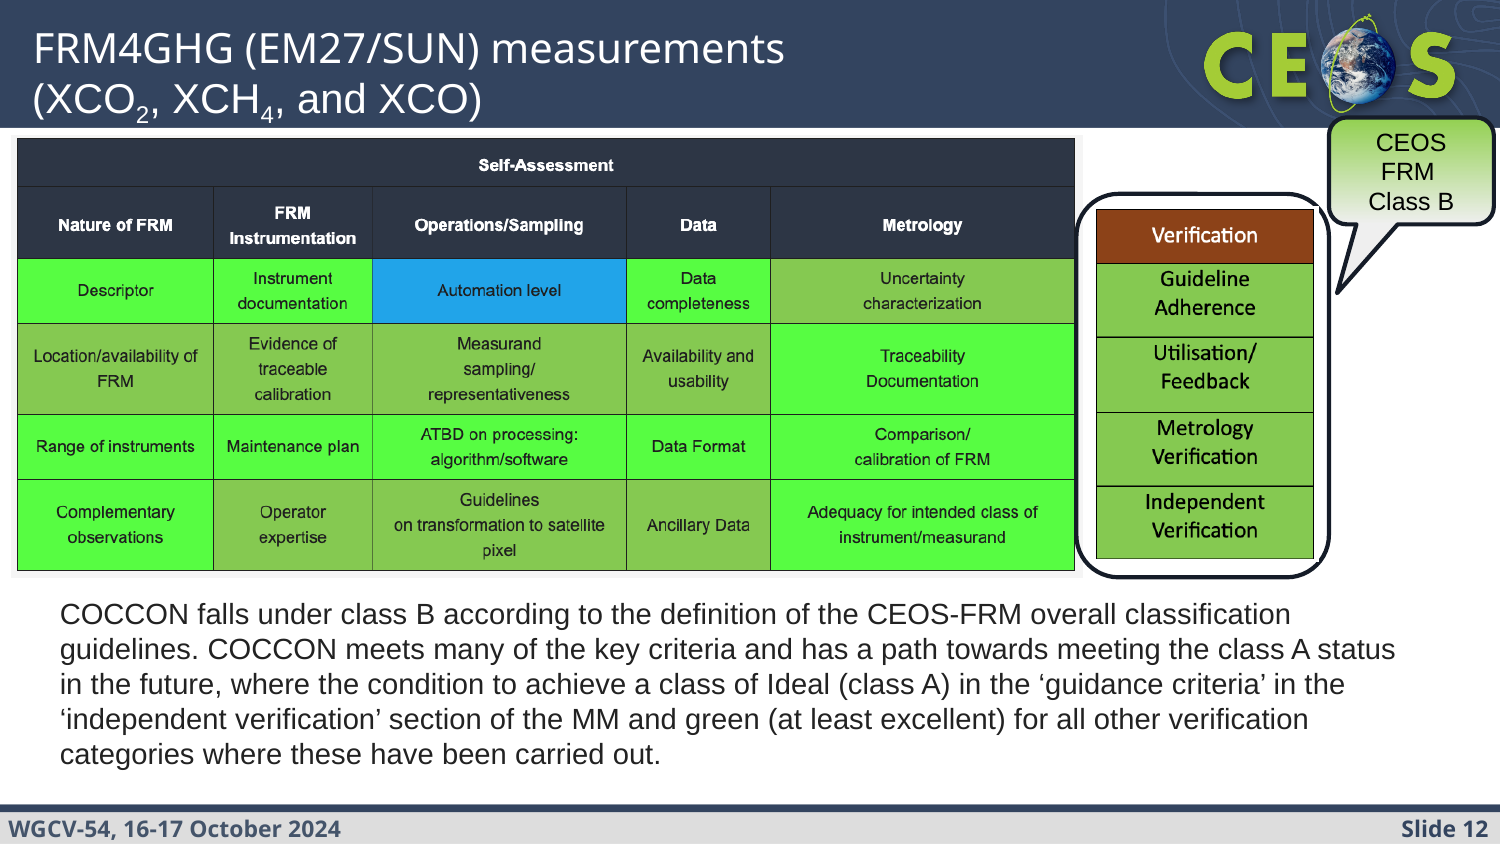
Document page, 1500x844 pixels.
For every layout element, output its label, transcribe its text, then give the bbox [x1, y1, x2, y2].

text_box [1090, 193, 1315, 205]
picture [11, 135, 1083, 578]
text_box CEOS FRM Class B [1328, 117, 1494, 294]
text_box COCCON falls under class B according to the definition of the CEOS-FRM overall classification guidelines. COCCON meets many of the key criteria and has a path towards meeting the class A status in the future, where the condition to achieve a class of Ideal (class A) in the ‘guidance criteria’ in the ‘independent verification’ section of the MM and green (at least excellent) for all other verification categories where these have been carried out. [44, 587, 1428, 778]
text_box [1323, 214, 1329, 557]
title FRM4GHG (EM27/SUN) measurements (XCO2, XCH4, and XCO) [21, 21, 1177, 118]
picture [1091, 206, 1319, 562]
text_box [1096, 571, 1309, 578]
picture [1204, 13, 1455, 113]
